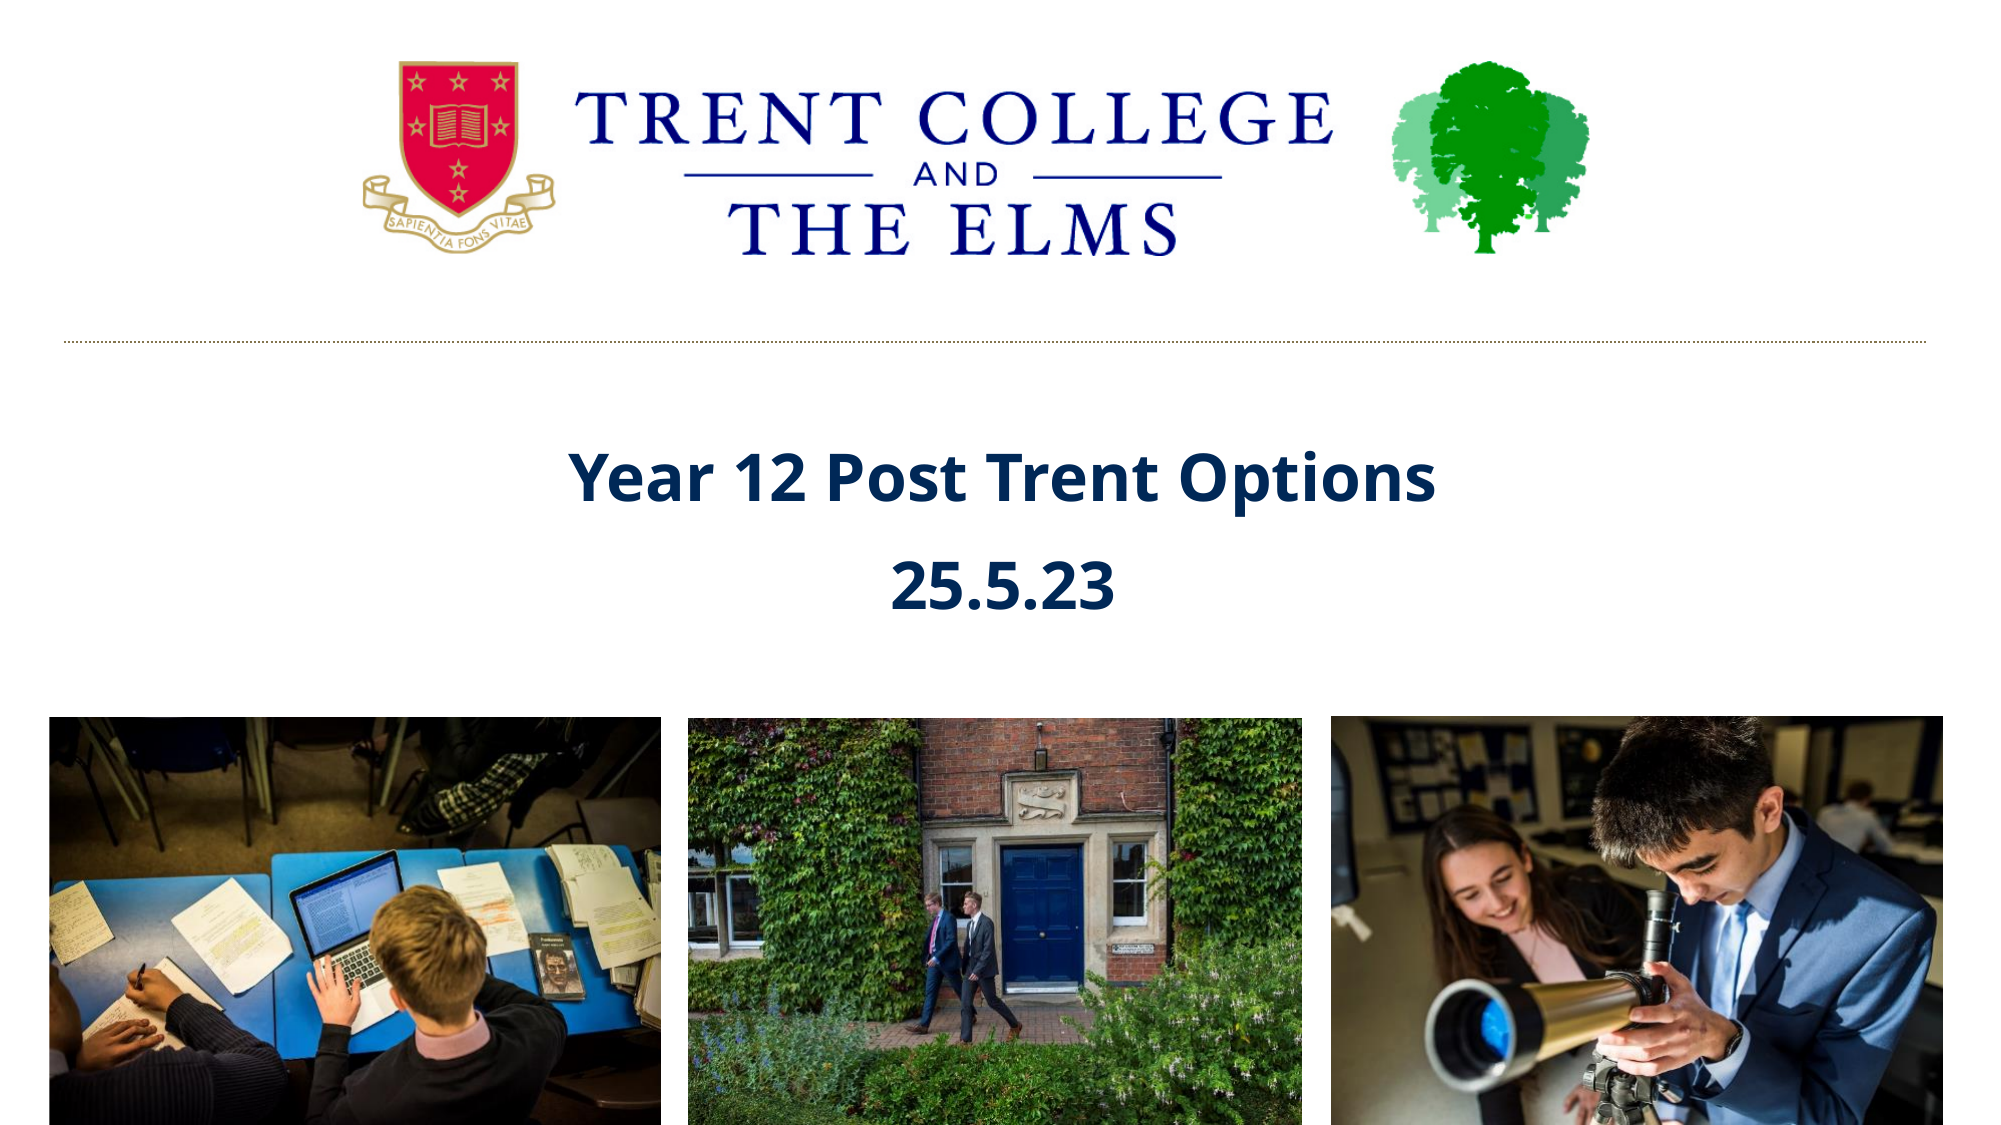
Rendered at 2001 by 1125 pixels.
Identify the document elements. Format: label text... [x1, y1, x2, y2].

picture [49, 717, 661, 1125]
picture [362, 61, 1590, 256]
list Year 12 Post Trent Options 25.5.23 [76, 405, 1930, 637]
picture [688, 718, 1302, 1125]
picture [1331, 716, 1943, 1125]
